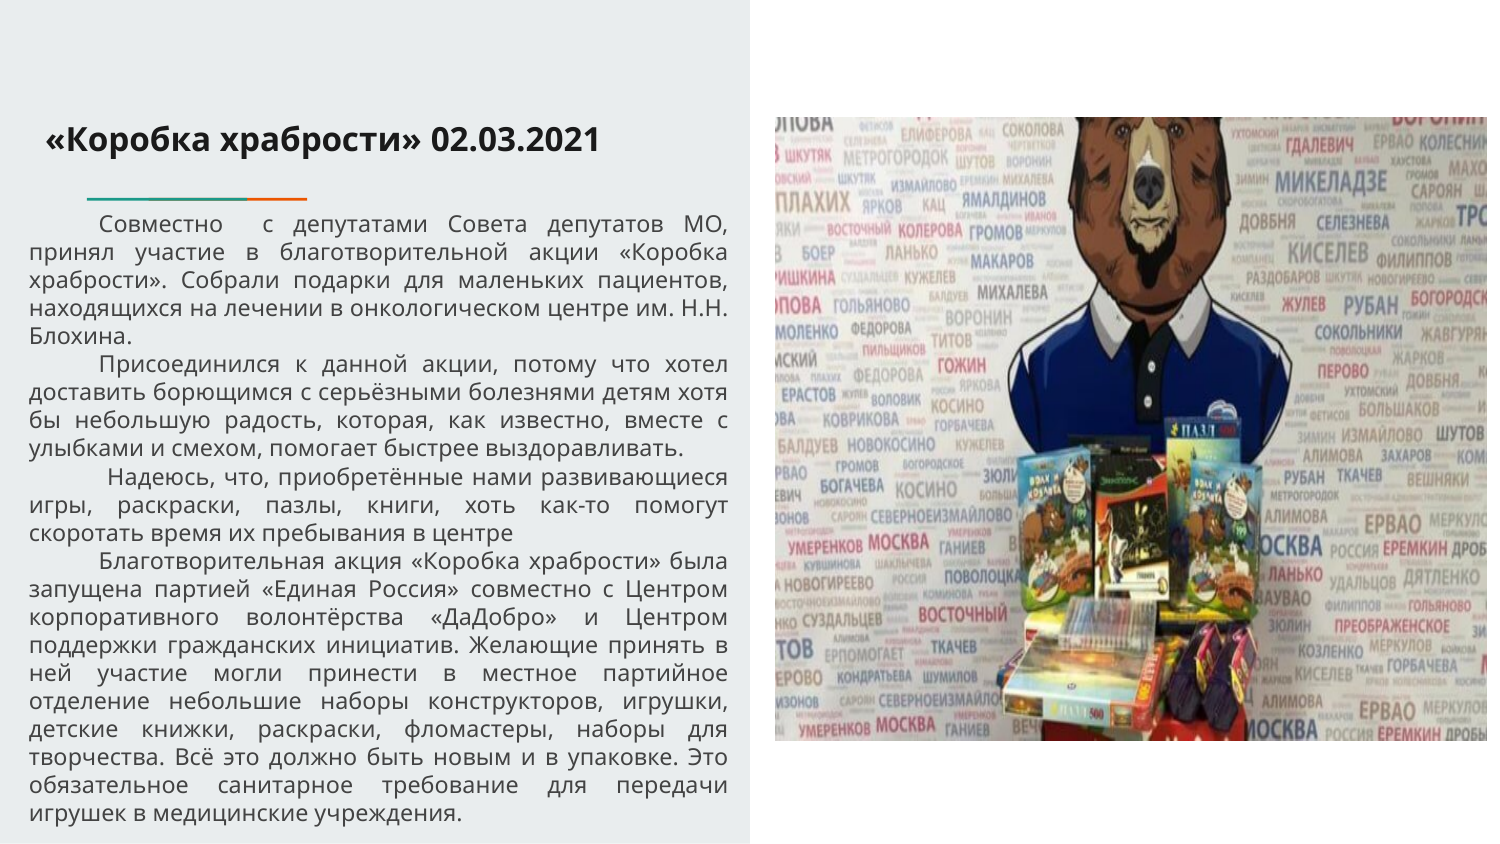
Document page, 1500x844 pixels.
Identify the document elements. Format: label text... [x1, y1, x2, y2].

title «Коробка храбрости» 02.03.2021 [30, 103, 738, 169]
subtitle Совместно с депутатами Совета депутатов МО, принял участие в благотворительной акции «Коробка храбрости». Собрали подарки для маленьких пациентов, находящихся на лечении в онкологическом центре им. Н.Н. Блохина. Присоединился к данной акции, потому что хотел доставить борющимся с серьёзными болезнями детям хотя бы небольшую радость, которая, как известно, вместе с улыбками и смехом, помогает быстрее выздоравливать. Надеюсь, что, приобретённые нами развивающиеся игры, раскраски, пазлы, книги, хоть как-то помогут скоротать время их пребывания в центре Благотворительная акция «Коробка храбрости» была запущена партией «Единая Россия» совместно с Центром корпоративного волонтёрства «ДаДобро» и Центром поддержки гражданских инициатив. Желающие принять в ней участие могли принести в местное партийное отделение небольшие наборы конструкторов, игрушки, детские книжки, раскраски, фломастеры, наборы для творчества. Всё это должно быть новым и в упаковке. Это обязательное санитарное требование для передачи игрушек в медицинские учреждения. [0, 169, 745, 844]
picture [775, 117, 1487, 741]
